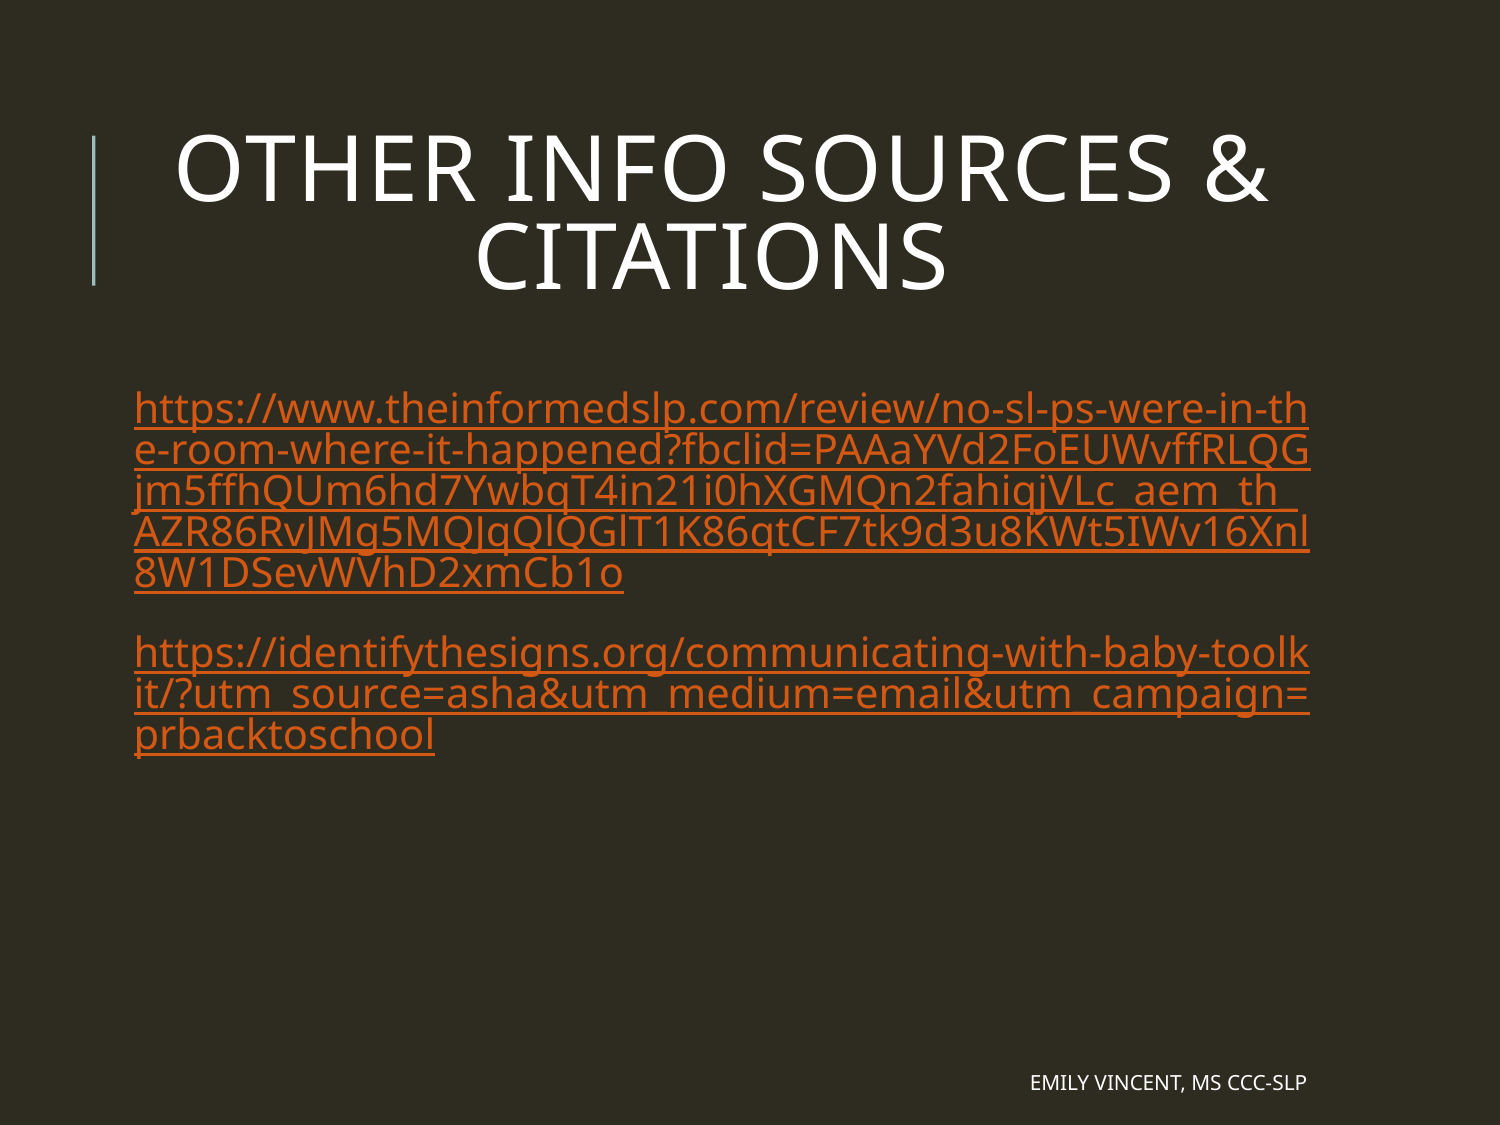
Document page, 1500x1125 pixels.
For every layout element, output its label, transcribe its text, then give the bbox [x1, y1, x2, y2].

footer Emily Vincent, MS CCC-SLP [595, 1061, 1322, 1107]
list https://www.theinformedslp.com/review/no-sl-ps-were-in-the-room-where-it-happened?fbclid=PAAaYVd2FoEUWvffRLQGjm5ffhQUm6hd7YwbqT4in21i0hXGMQn2fahiqjVLc_aem_th_AZR86RvJMg5MQJqQlQGlT1K86qtCF7tk9d3u8KWt5IWv16Xnl8W1DSevWVhD2xmCb1o https://identifythesigns.org/communicating-with-baby-toolkit/?utm_source=asha&utm_medium=email&utm_campaign=prbacktoschool [126, 375, 1322, 1035]
title Other info sources & citations [126, 96, 1322, 342]
